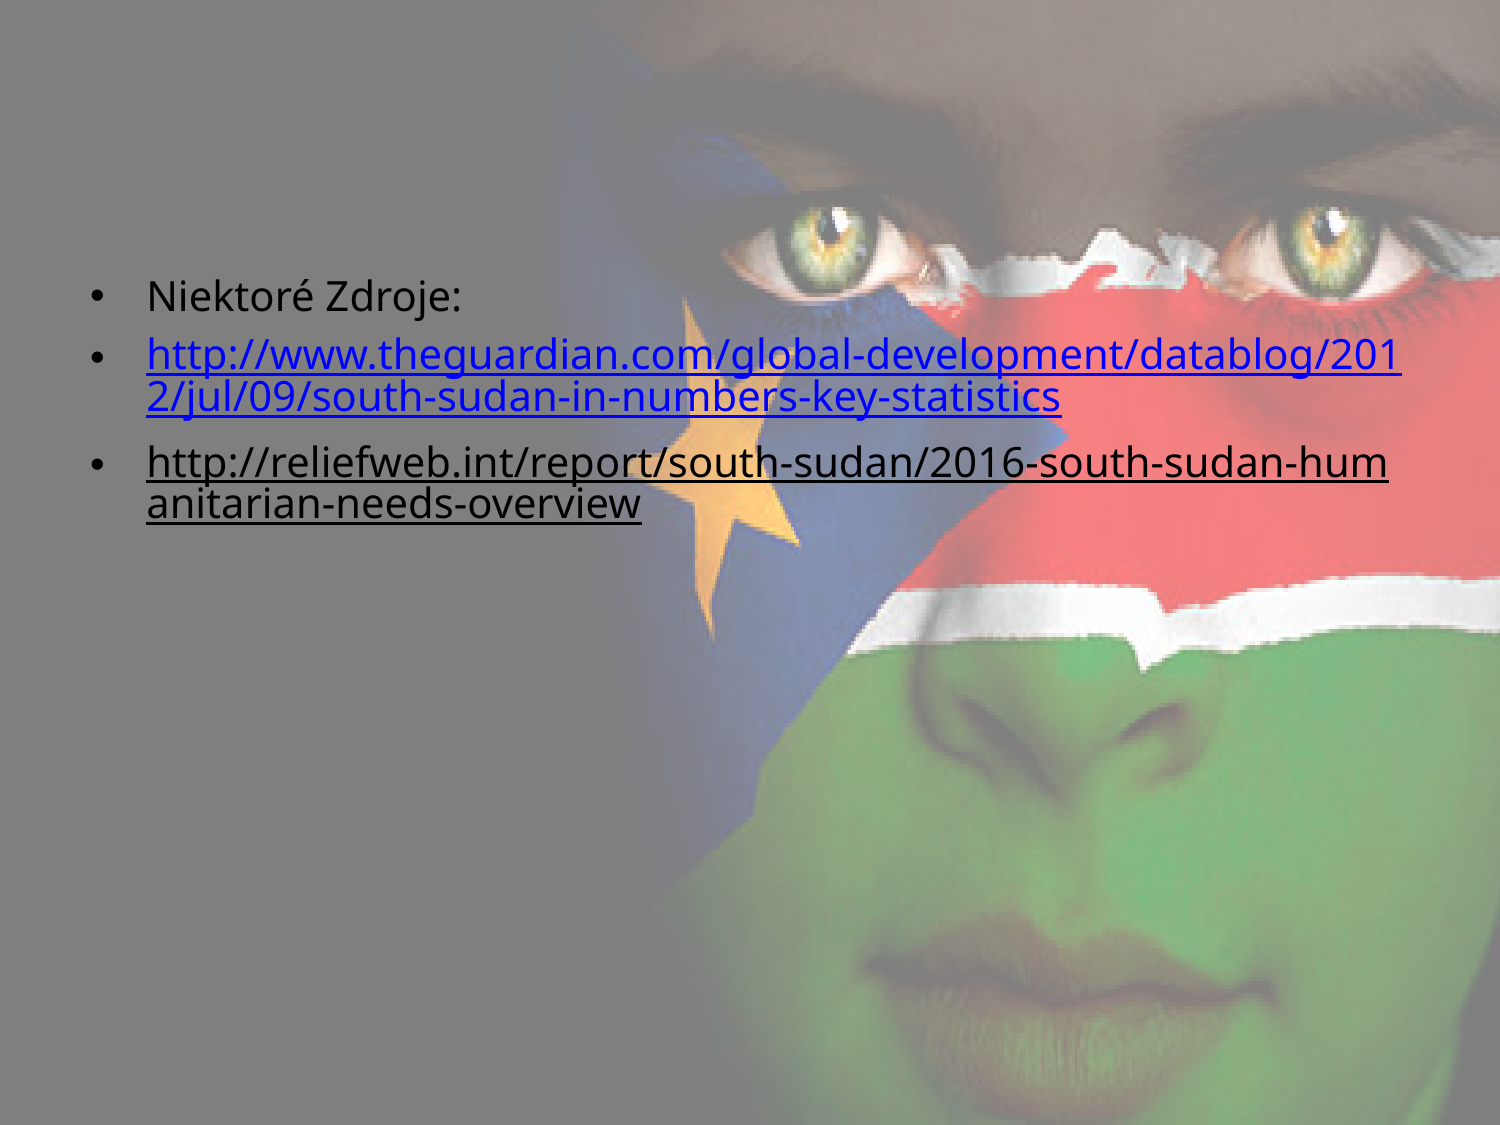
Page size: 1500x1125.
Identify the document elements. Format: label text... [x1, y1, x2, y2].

list Niektoré Zdroje: http://www.theguardian.com/global-development/datablog/2012/jul/09/south-sudan-in-numbers-key-statistics http://reliefweb.int/report/south-sudan/2016-south-sudan-humanitarian-needs-overview [75, 262, 1425, 1005]
